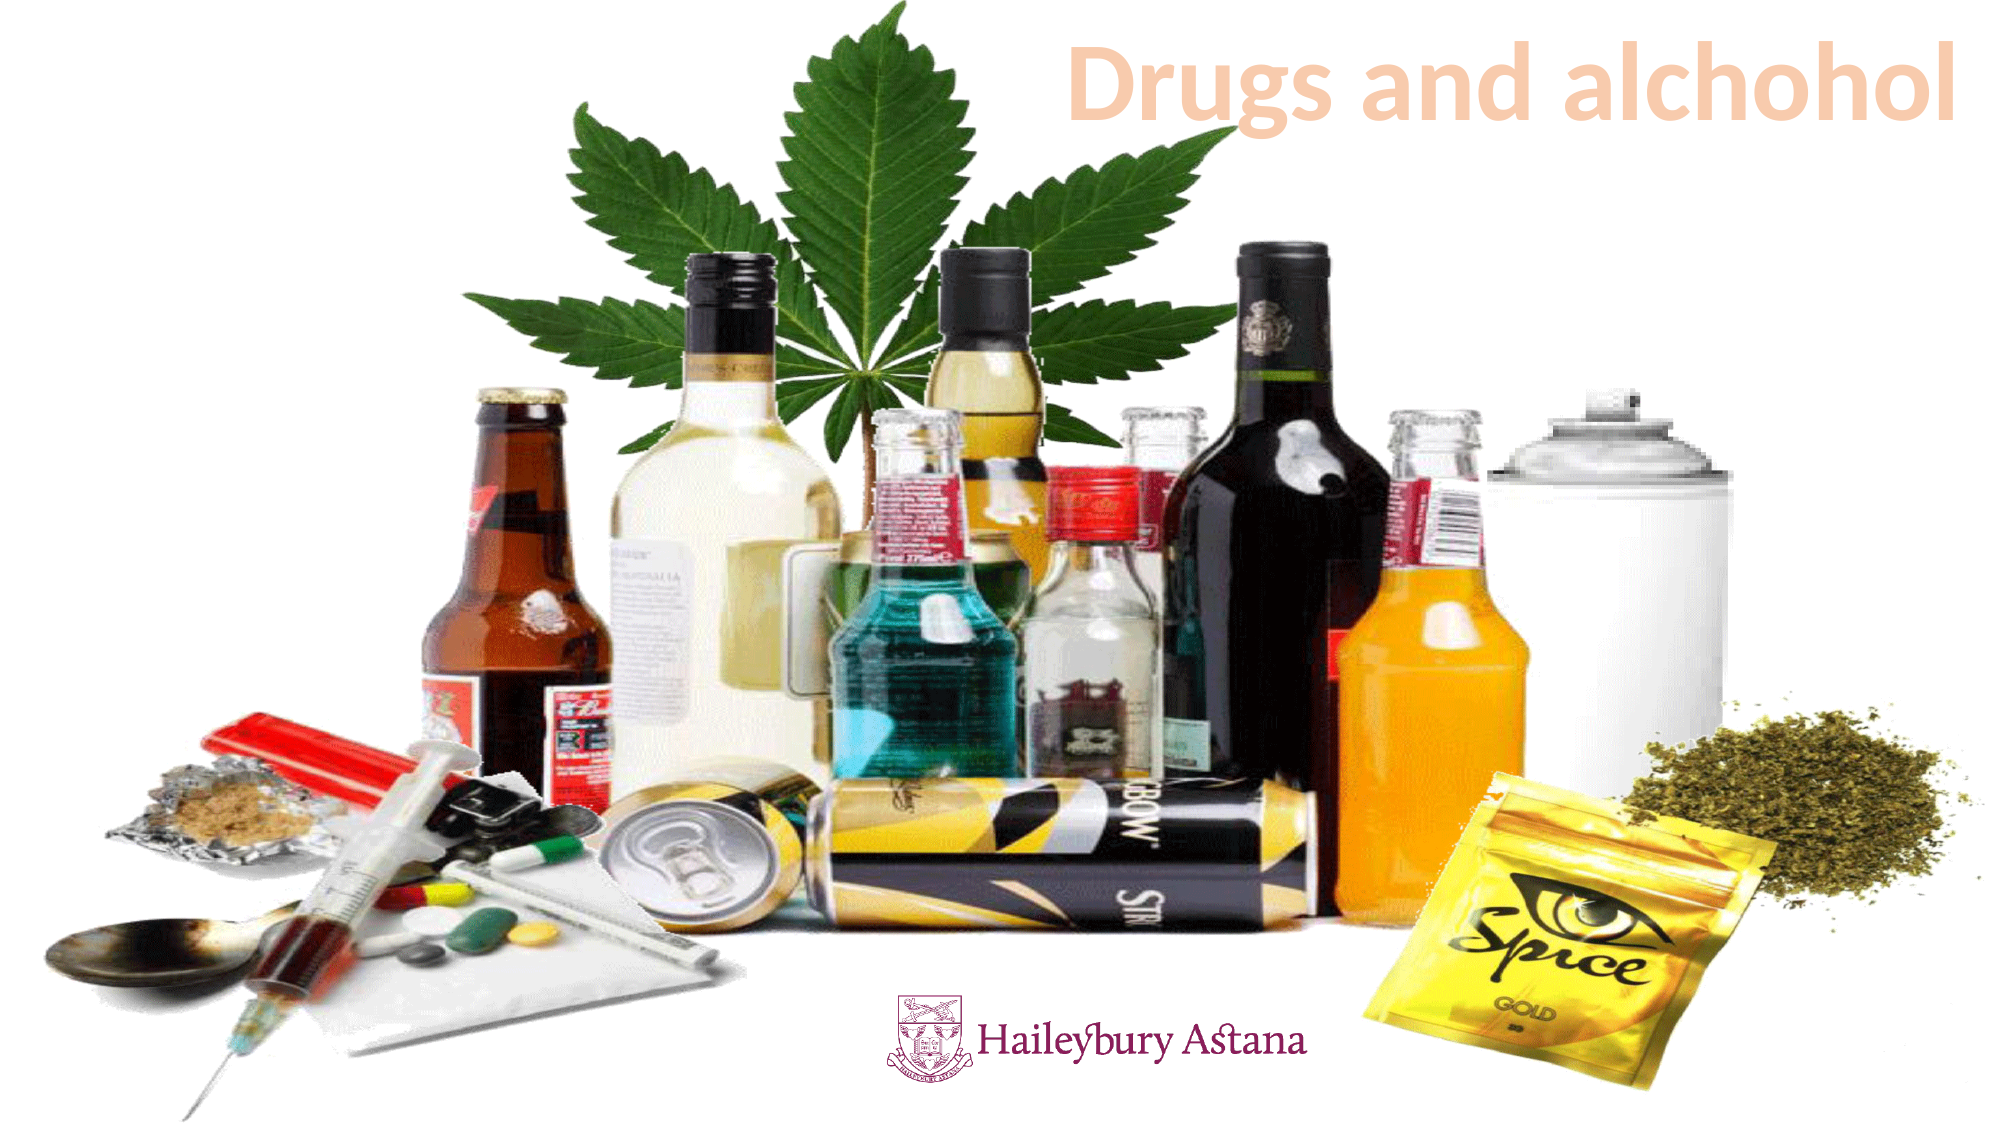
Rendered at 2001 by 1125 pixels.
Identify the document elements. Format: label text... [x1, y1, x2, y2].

picture [0, 0, 2001, 1125]
text_box Drugs and alchohol [1050, 0, 1977, 150]
